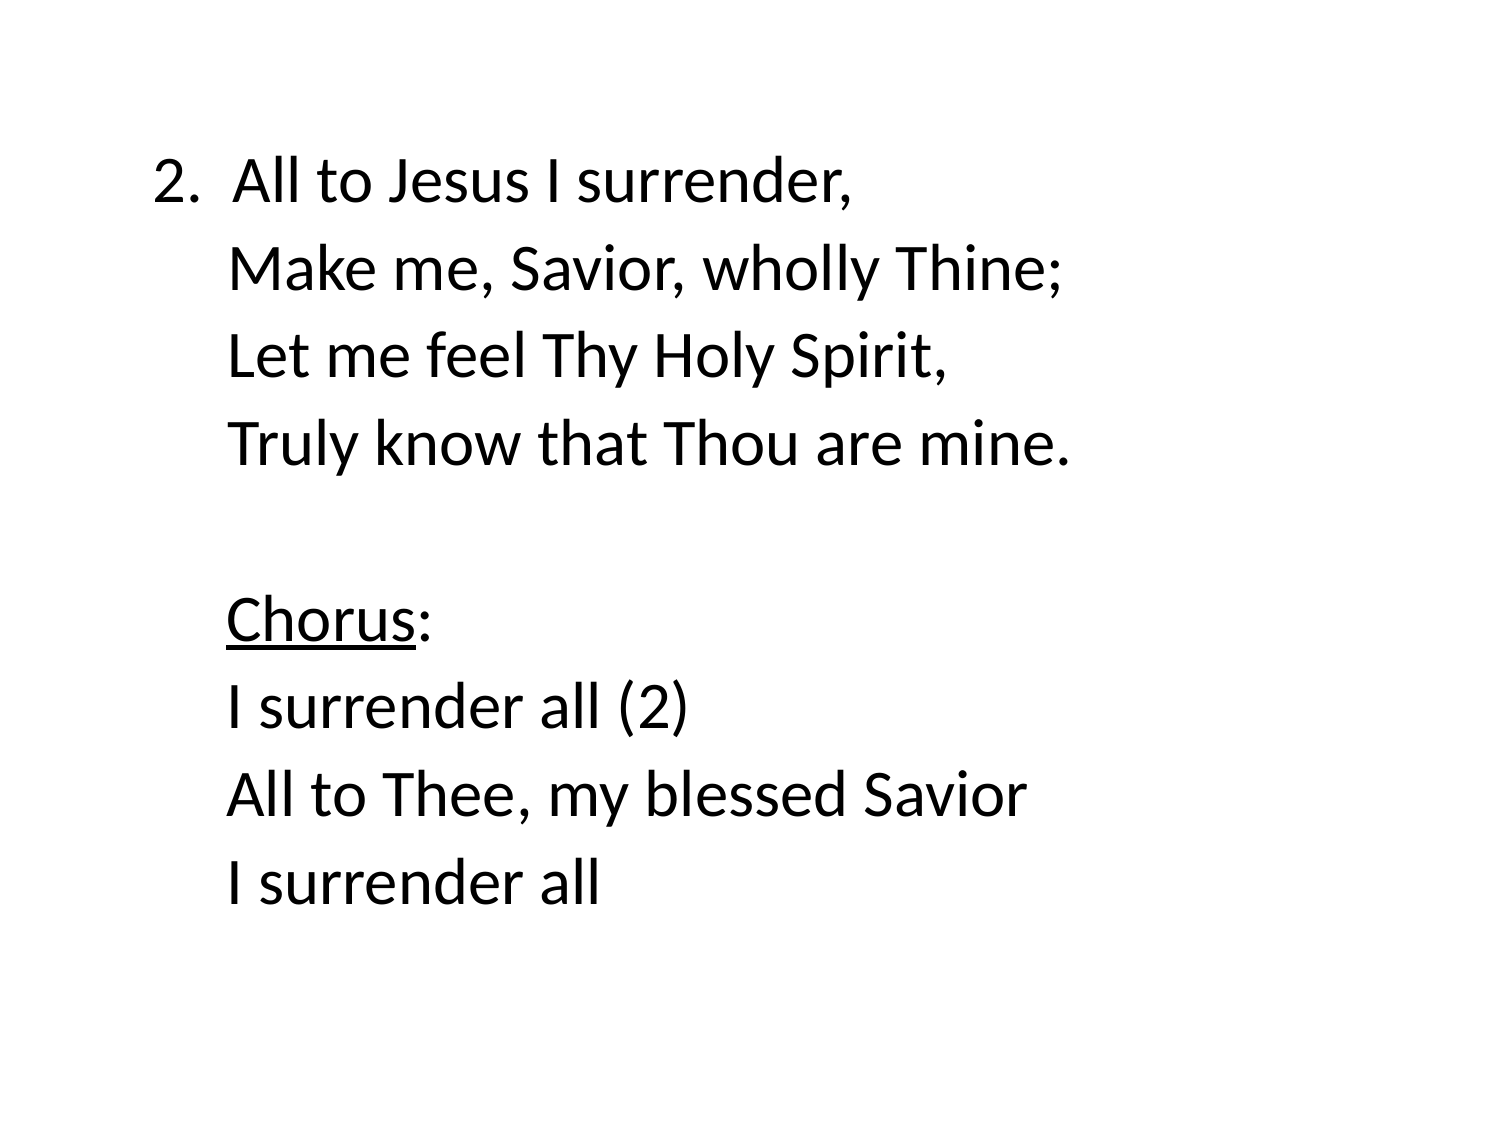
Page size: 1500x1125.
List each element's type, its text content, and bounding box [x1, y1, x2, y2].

list 2. All to Jesus I surrender, Make me, Savior, wholly Thine; Let me feel Thy Holy Spirit, Truly know that Thou are mine. Chorus: I surrender all (2) All to Thee, my blessed Savior I surrender all [137, 137, 1488, 1038]
